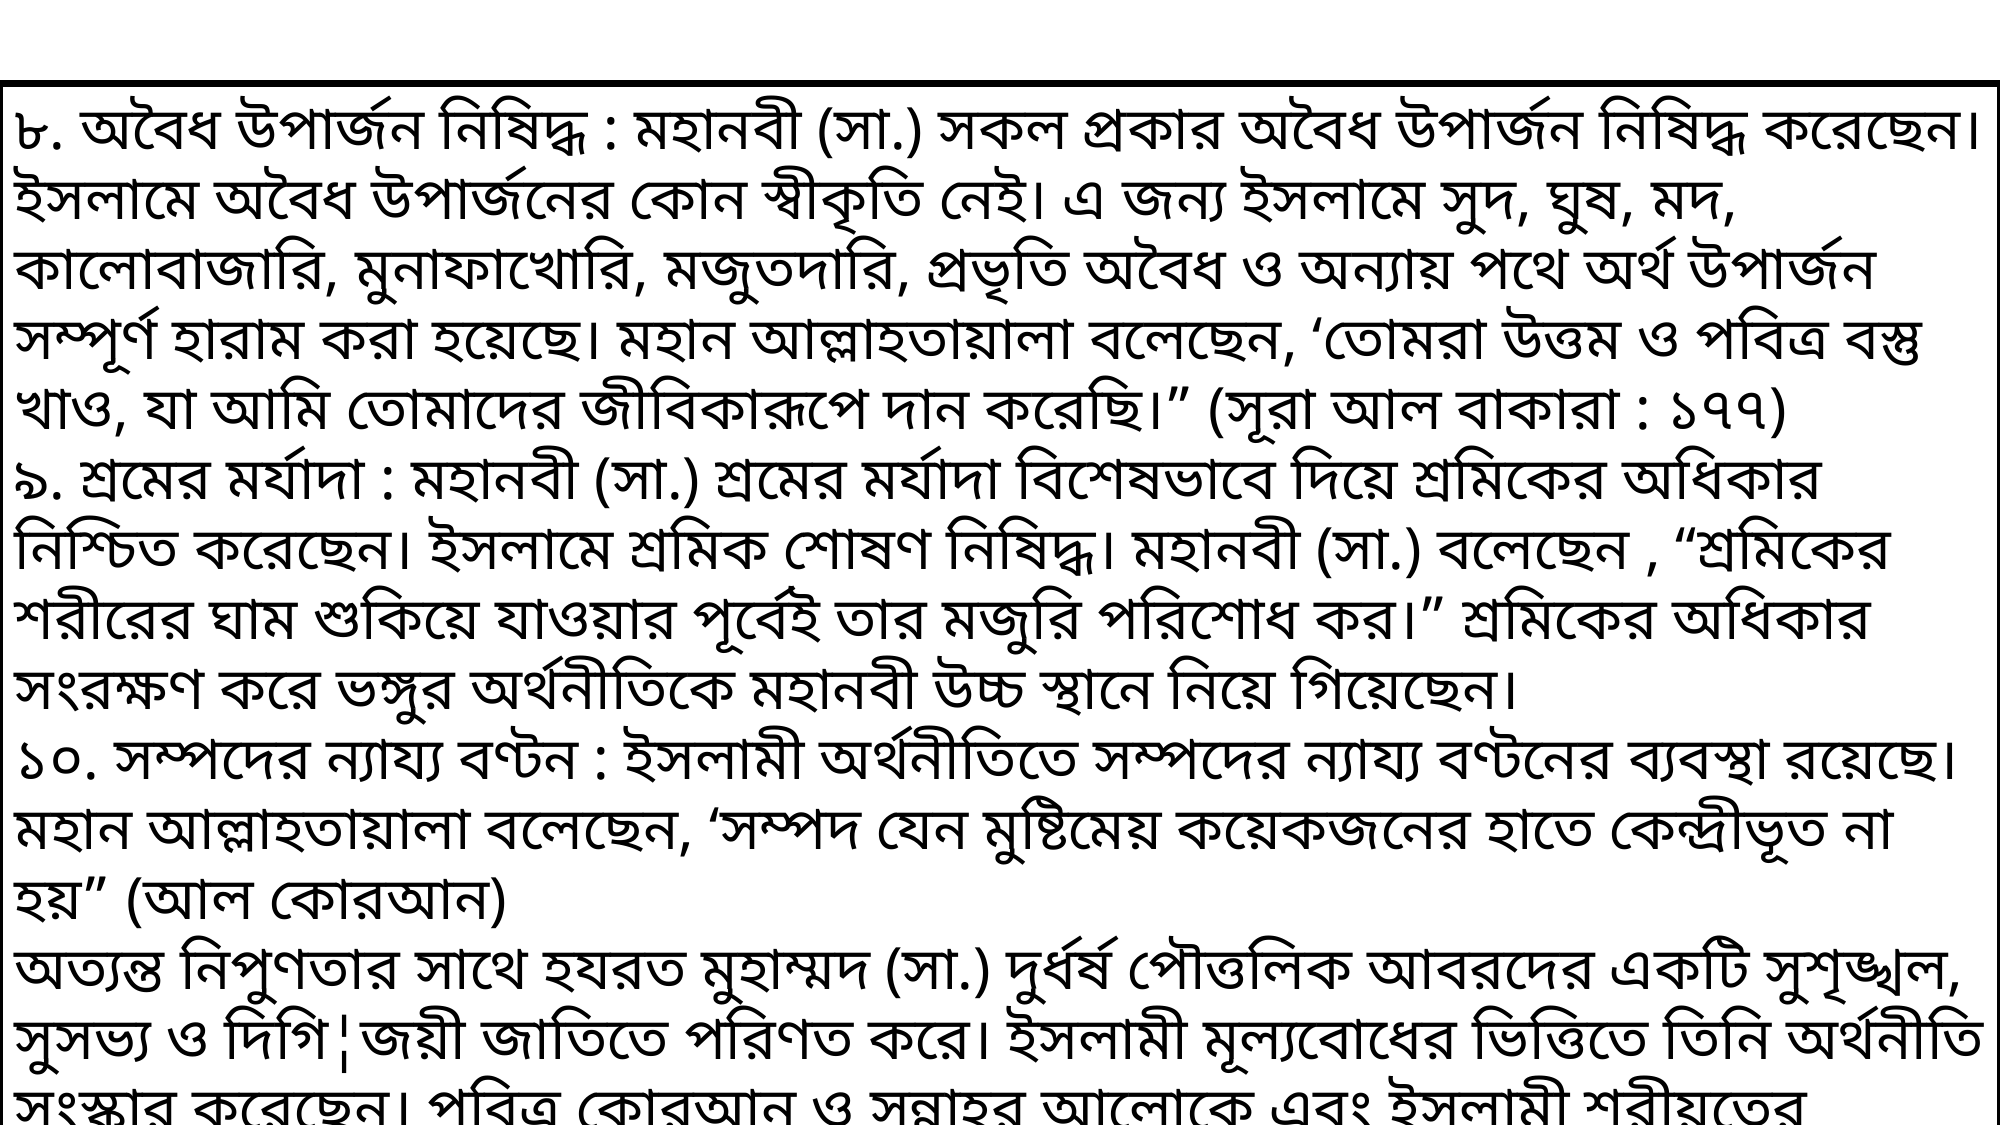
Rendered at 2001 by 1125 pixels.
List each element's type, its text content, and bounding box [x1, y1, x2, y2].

text_box ৮. অবৈধ উপার্জন নিষিদ্ধ : মহানবী (সা.) সকল প্রকার অবৈধ উপার্জন নিষিদ্ধ করেছেন। ইসলামে অবৈধ উপার্জনের কোন স্বীকৃতি নেই। এ জন্য ইসলামে সুদ, ঘুষ, মদ, কালোবাজারি, মুনাফাখোরি, মজুতদারি, প্রভৃতি অবৈধ ও অন্যায় পথে অর্থ উপার্জন সম্পূর্ণ হারাম করা হয়েছে। মহান আল্লাহতায়ালা বলেছেন, ‘তোমরা উত্তম ও পবিত্র বস্তু খাও, যা আমি তোমাদের জীবিকারূপে দান করেছি।” (সূরা আল বাকারা : ১৭৭) ৯. শ্রমের মর্যাদা : মহানবী (সা.) শ্রমের মর্যাদা বিশেষভাবে দিয়ে শ্রমিকের অধিকার নিশ্চিত করেছেন। ইসলামে শ্রমিক শোষণ নিষিদ্ধ। মহানবী (সা.) বলেছেন , “শ্রমিকের শরীরের ঘাম শুকিয়ে যাওয়ার পূর্বেই তার মজুরি পরিশোধ কর।” শ্রমিকের অধিকার সংরক্ষণ করে ভঙ্গুর অর্থনীতিকে মহানবী উচ্চ স্থানে নিয়ে গিয়েছেন। ১০. সম্পদের ন্যায্য বণ্টন : ইসলামী অর্থনীতিতে সম্পদের ন্যায্য বণ্টনের ব্যবস্থা রয়েছে। মহান আল্লাহতায়ালা বলেছেন, ‘সম্পদ যেন মুষ্টিমেয় কয়েকজনের হাতে কেন্দ্রীভূত না হয়” (আল কোরআন) অত্যন্ত নিপুণতার সাথে হযরত মুহাম্মদ (সা.) দুর্ধর্ষ পৌত্তলিক আবরদের একটি সুশৃঙ্খল, সুসভ্য ও দিগি¦জয়ী জাতিতে পরিণত করে। ইসলামী মূল্যবোধের ভিত্তিতে তিনি অর্থনীতি সংস্কার করেছেন। পবিত্র কোরআন ও সুন্নাহর আলোকে এবং ইসলামী শরীয়তের ভিত্তিতে মানুষের সকল অর্থনৈতিক সমস্যা সমাধানের চেষ্টা করা হয়। [0, 83, 2000, 1125]
